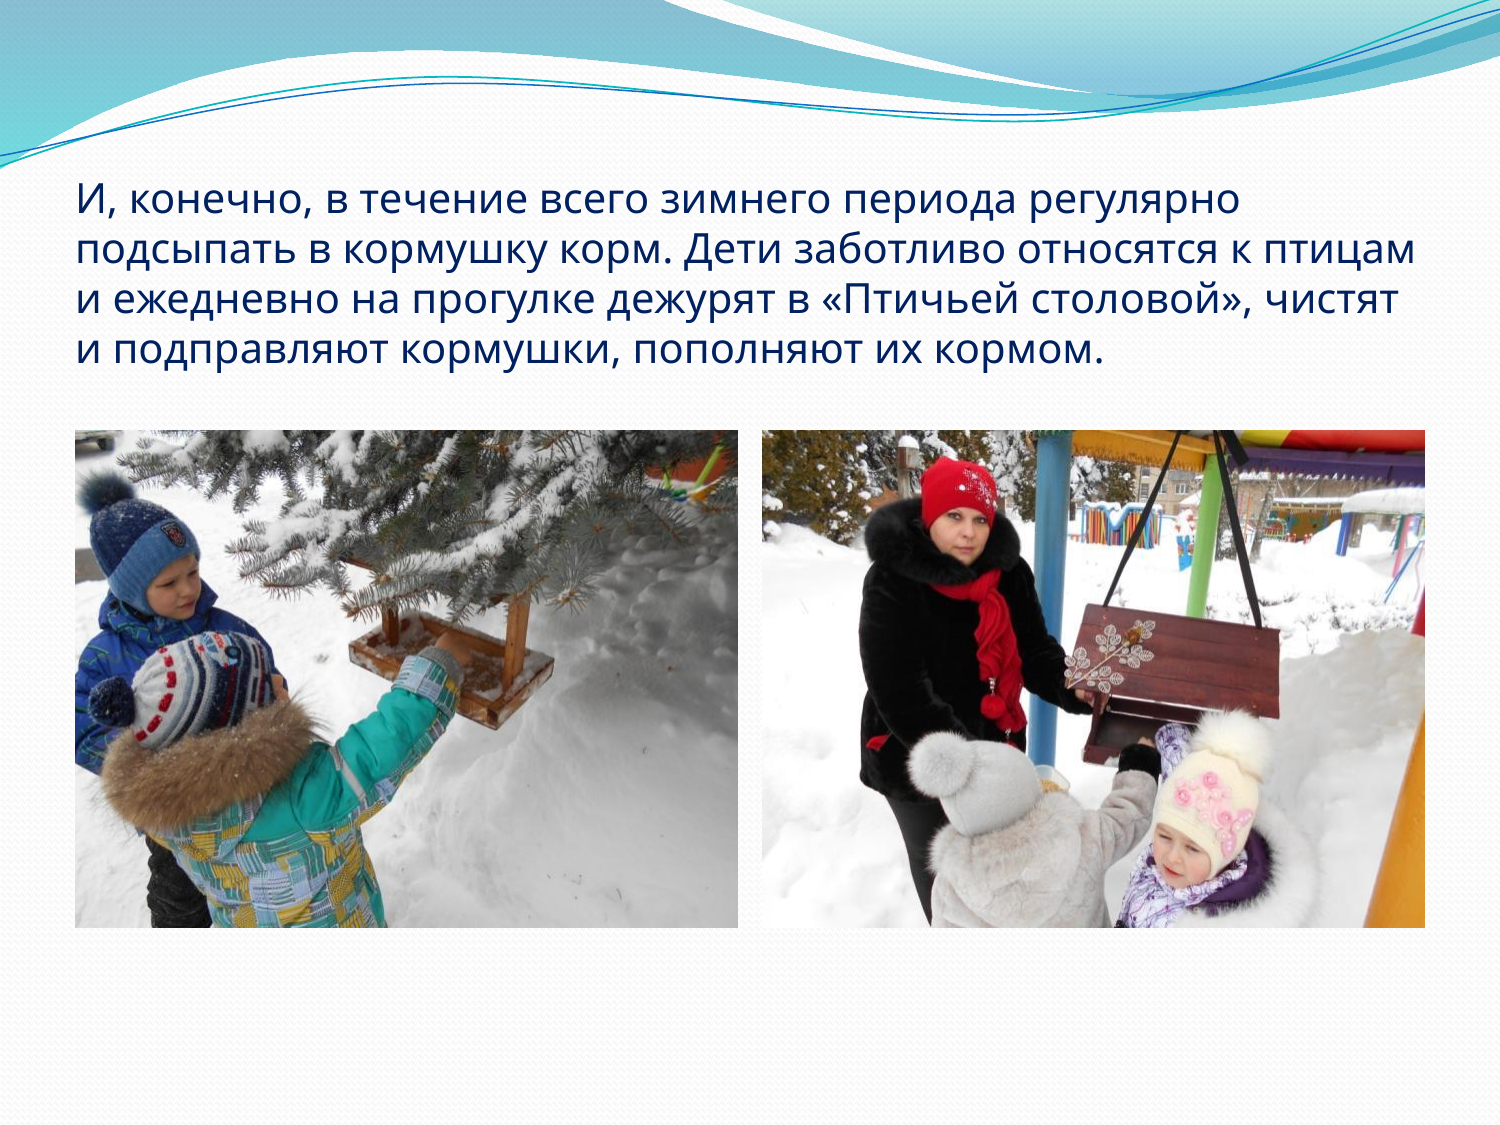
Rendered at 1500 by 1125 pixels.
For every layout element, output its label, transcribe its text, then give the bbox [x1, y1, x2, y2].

title И, конечно, в течение всего зимнего периода регулярно подсыпать в кормушку корм. Дети заботливо относятся к птицам и ежедневно на прогулке дежурят в «Птичьей столовой», чистят и подправляют кормушки, пополняют их кормом. [75, 115, 1425, 409]
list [762, 430, 1426, 928]
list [74, 430, 738, 928]
